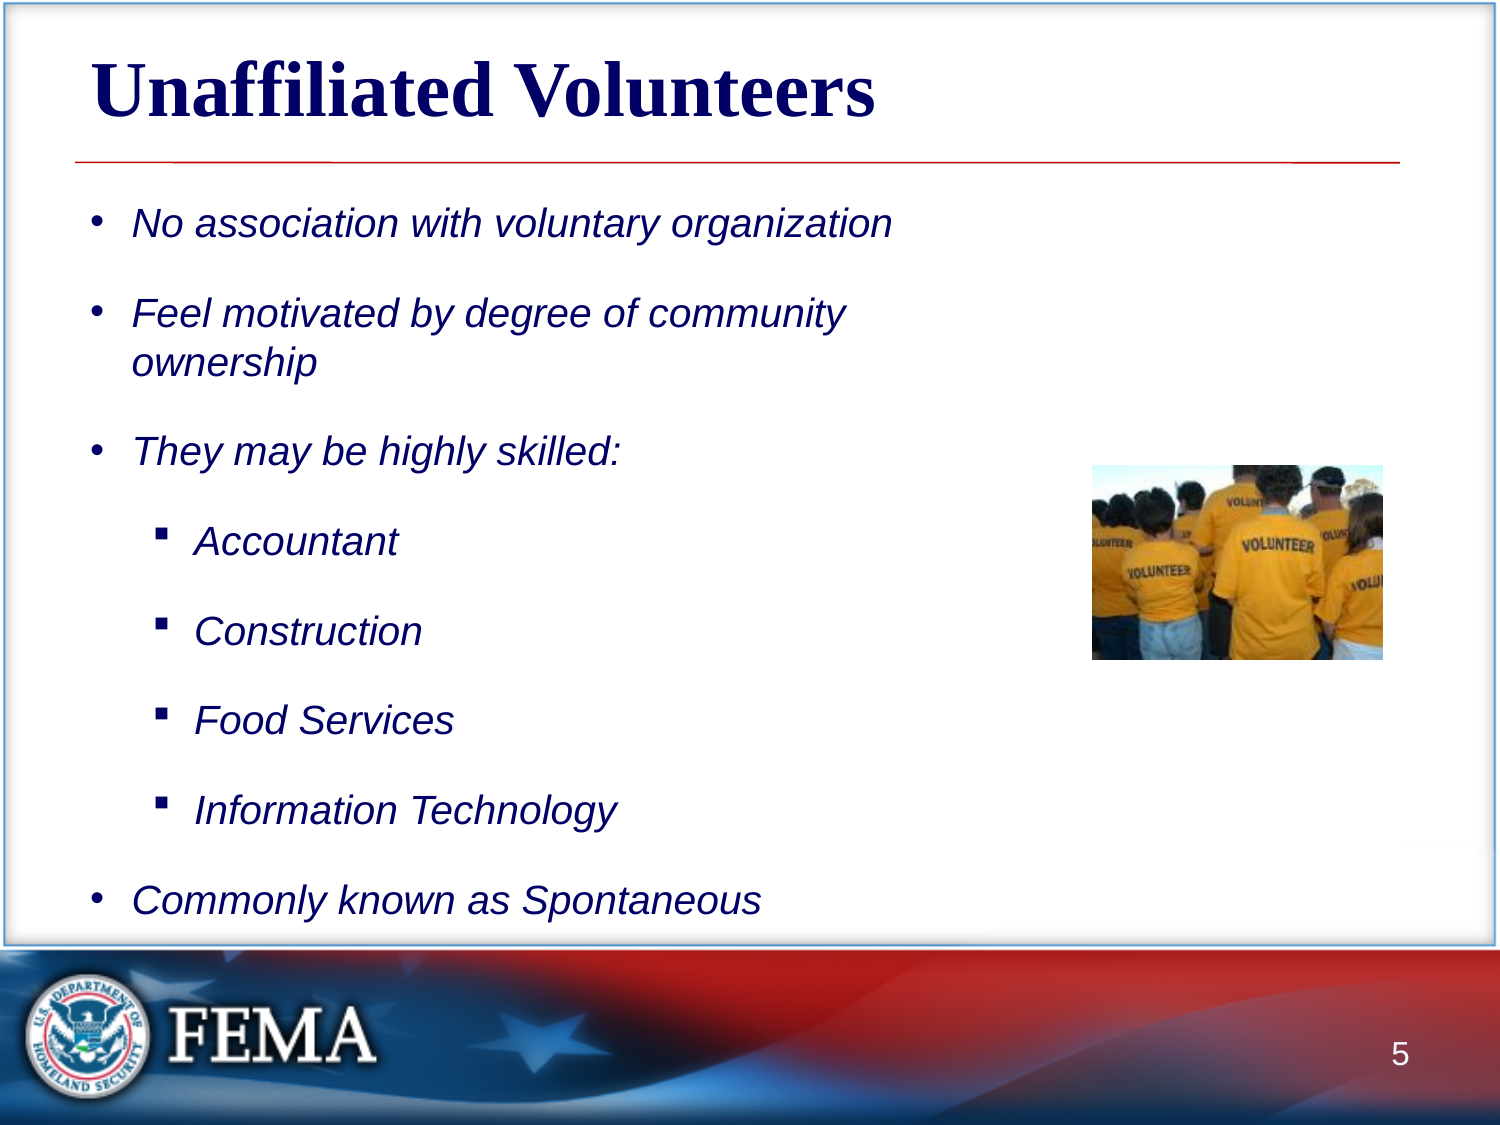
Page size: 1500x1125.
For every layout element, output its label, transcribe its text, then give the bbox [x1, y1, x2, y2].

picture [0, 0, 1500, 1125]
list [1092, 465, 1383, 660]
title Unaffiliated Volunteers [75, 32, 1425, 138]
slide_number 5 [1074, 1024, 1425, 1103]
list No association with voluntary organization Feel motivated by degree of community ownership They may be highly skilled: Accountant Construction Food Services Information Technology Commonly known as Spontaneous [75, 189, 1050, 936]
